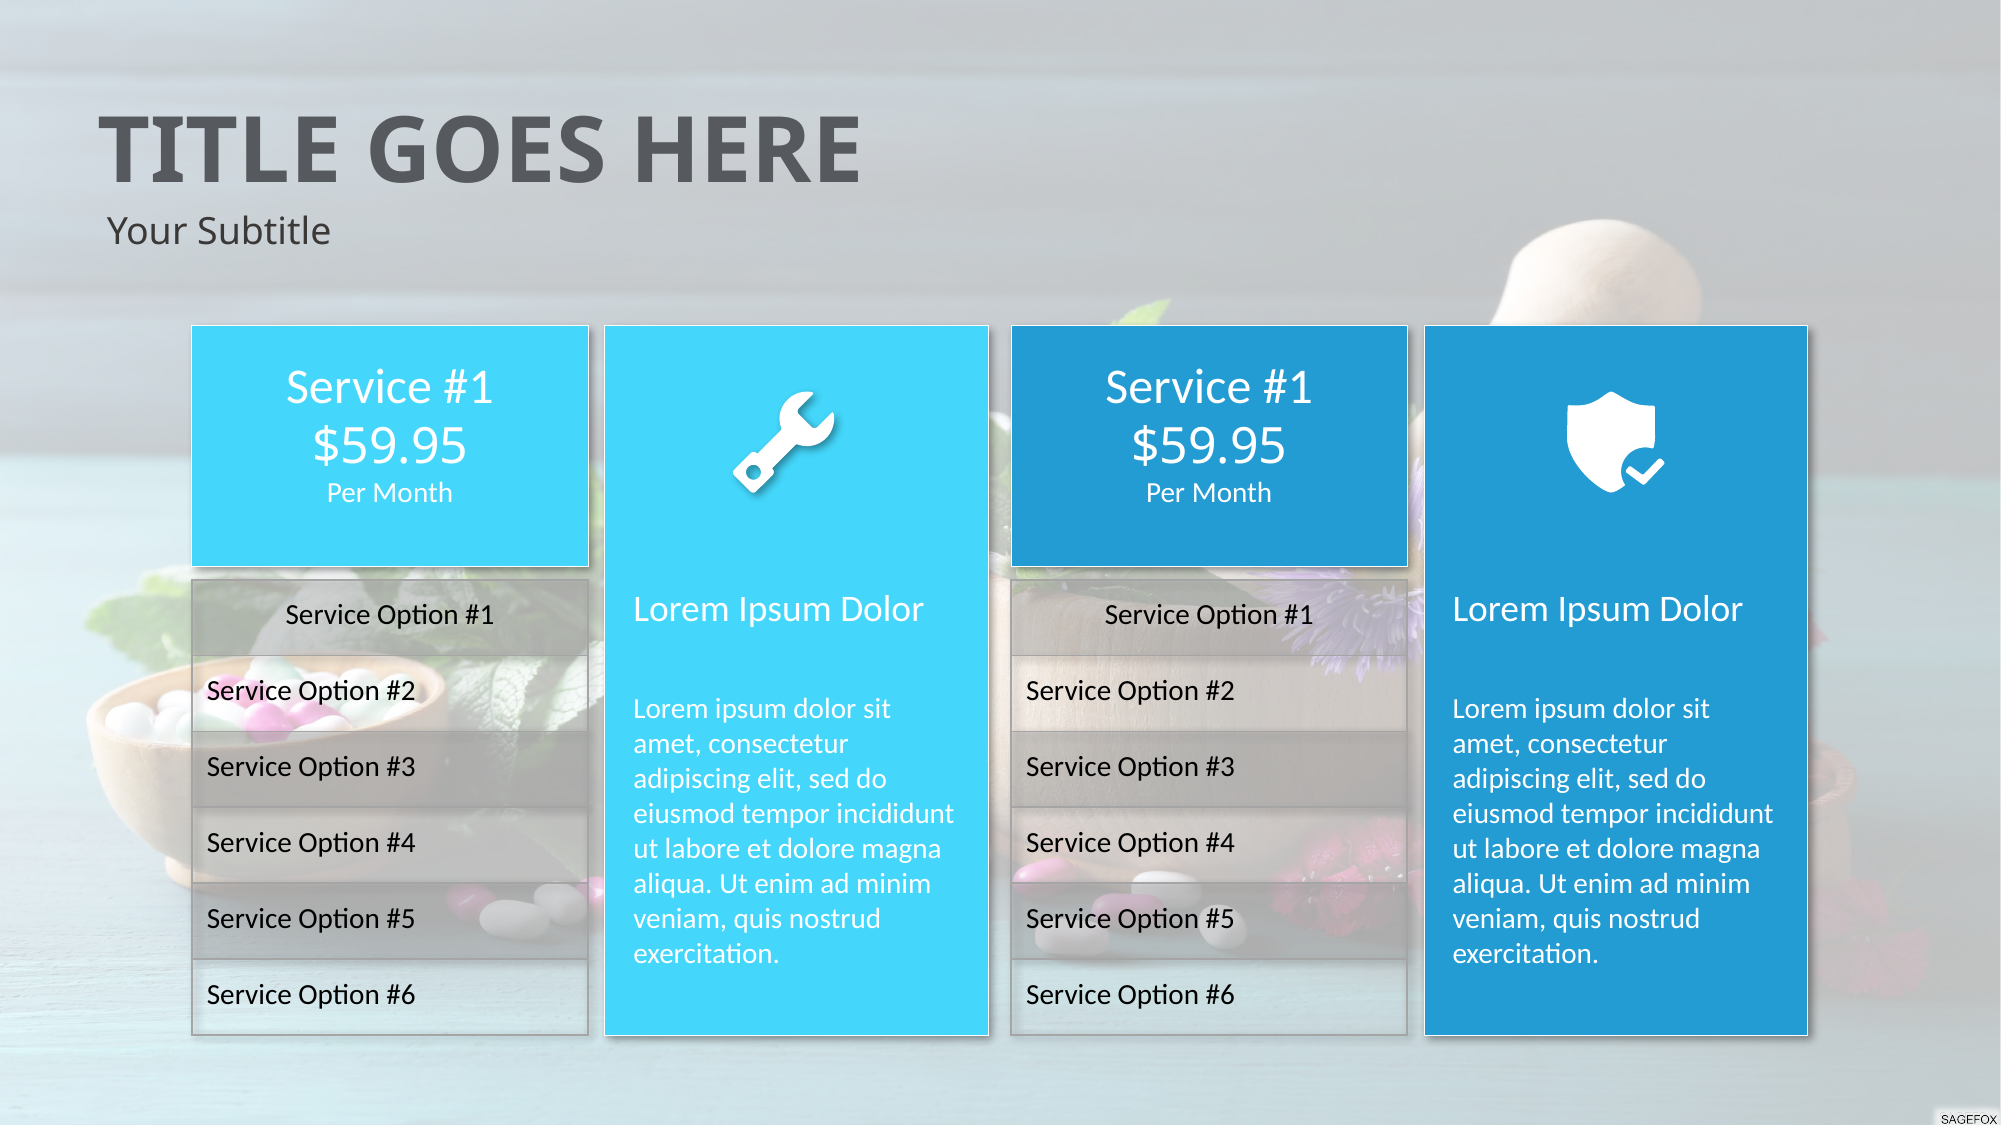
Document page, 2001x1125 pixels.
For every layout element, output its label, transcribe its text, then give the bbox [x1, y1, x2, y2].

text_box [1010, 325, 1408, 568]
table_cell Service Option #2 [193, 656, 587, 731]
table_cell Service Option #2 [1012, 656, 1406, 731]
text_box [1437, 576, 1798, 991]
table_cell Service Option #4 [193, 808, 587, 882]
table_cell Service Option #3 [193, 732, 587, 806]
table_cell Service Option #6 [1012, 960, 1406, 1034]
table_cell Service Option #5 [1012, 884, 1406, 958]
text_box [191, 325, 589, 568]
text_box [733, 391, 835, 493]
table_header Service Option #1 [193, 581, 587, 655]
text_box Service #1 $59.95 Per Month [202, 345, 578, 516]
table_cell Service Option #6 [193, 960, 587, 1034]
picture [1938, 1114, 1999, 1125]
text_box Service #1 $59.95 Per Month [1021, 345, 1397, 516]
table_cell Service Option #4 [1012, 808, 1406, 882]
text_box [1567, 391, 1665, 493]
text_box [618, 576, 979, 991]
text_box [604, 325, 989, 1036]
table_header Service Option #1 [1012, 581, 1406, 655]
table_cell Service Option #3 [1012, 732, 1406, 806]
text_box [1423, 325, 1808, 1036]
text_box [82, 83, 987, 260]
table_cell Service Option #5 [193, 884, 587, 958]
